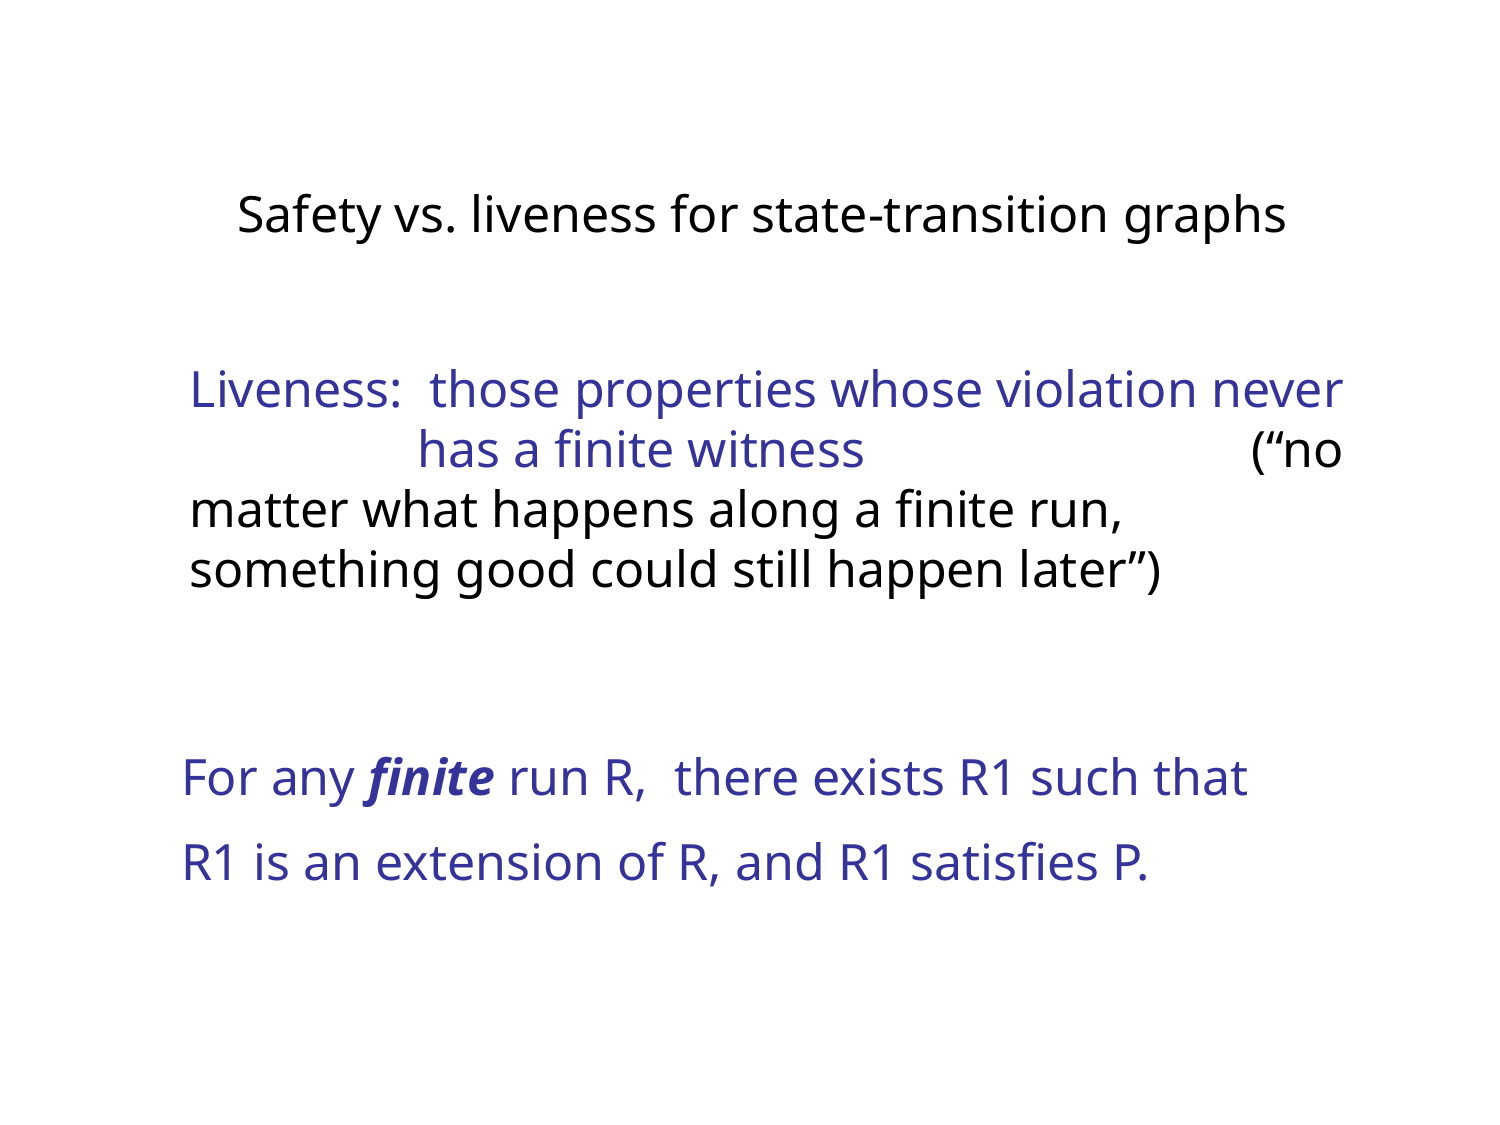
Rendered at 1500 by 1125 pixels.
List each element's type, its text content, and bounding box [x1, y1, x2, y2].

text_box Safety vs. liveness for state-transition graphs [187, 174, 1338, 250]
text_box Liveness: those properties whose violation never has a finite witness (“no matter what happens along a finite run, something good could still happen later”) [174, 349, 1400, 605]
text_box For any finite run R, there exists R1 such that R1 is an extension of R, and R1 satisfies P. [166, 737, 1363, 898]
